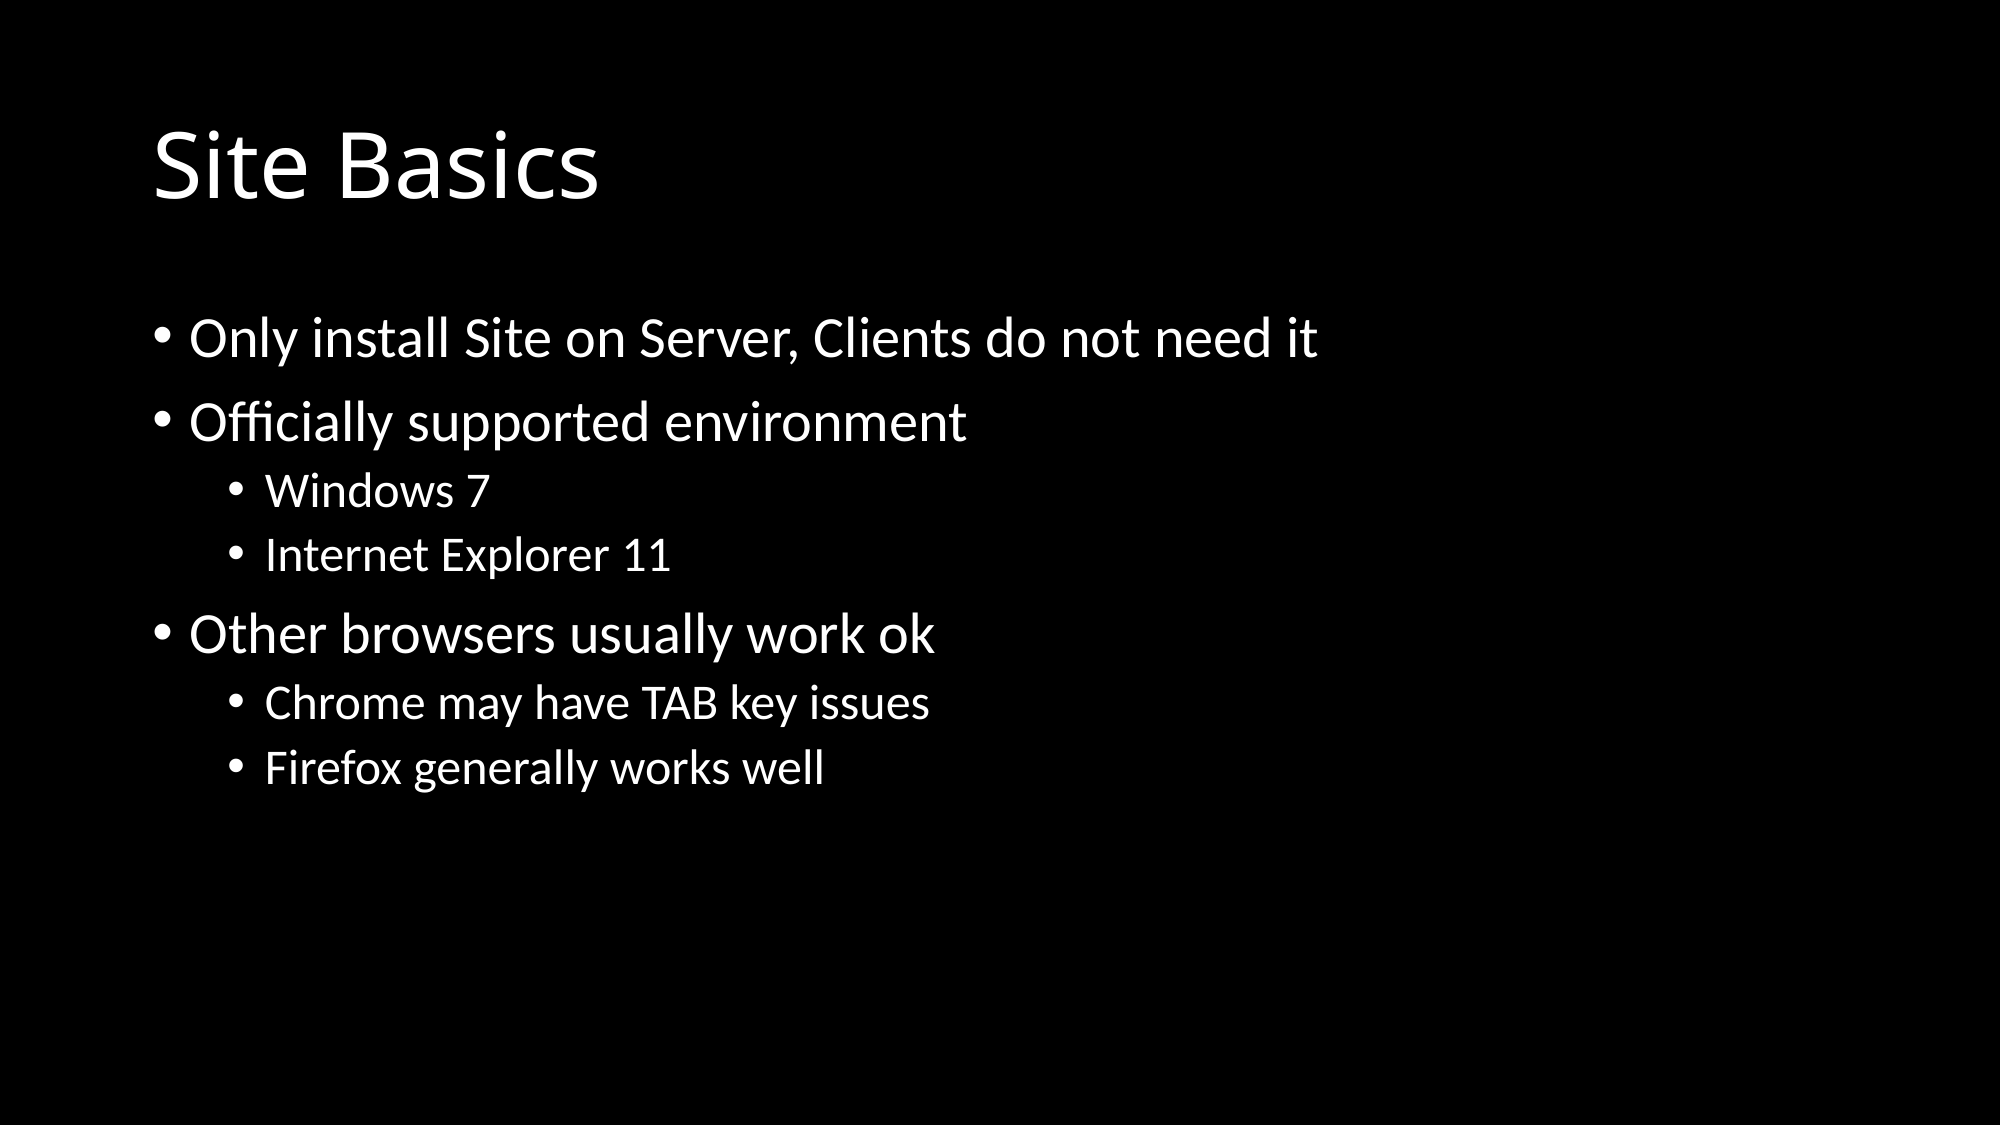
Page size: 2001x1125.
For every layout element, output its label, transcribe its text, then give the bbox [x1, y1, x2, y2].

title Site Basics [137, 59, 1863, 278]
list Only install Site on Server, Clients do not need it Officially supported environment Windows 7 Internet Explorer 11 Other browsers usually work ok Chrome may have TAB key issues Firefox generally works well [137, 299, 1863, 1014]
